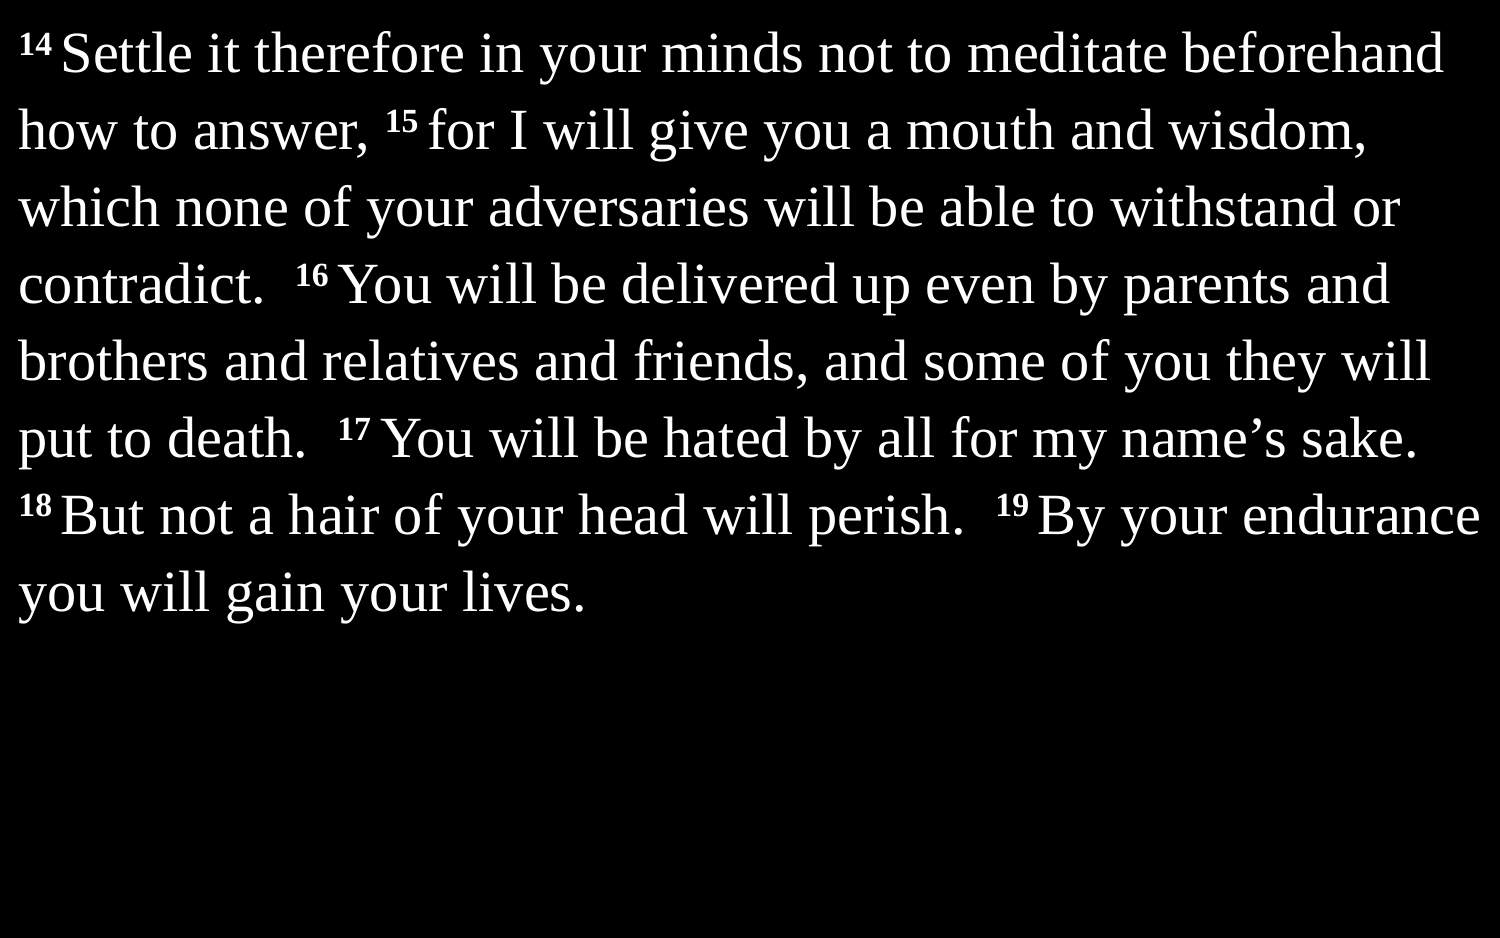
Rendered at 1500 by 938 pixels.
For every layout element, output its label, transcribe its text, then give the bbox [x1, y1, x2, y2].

text_box 14 Settle it therefore in your minds not to meditate beforehand how to answer, 15 for I will give you a mouth and wisdom, which none of your adversaries will be able to withstand or contradict. 16 You will be delivered up even by parents and brothers and relatives and friends, and some of you they will put to death. 17 You will be hated by all for my name’s sake. 18 But not a hair of your head will perish. 19 By your endurance you will gain your lives. [3, 0, 1500, 631]
